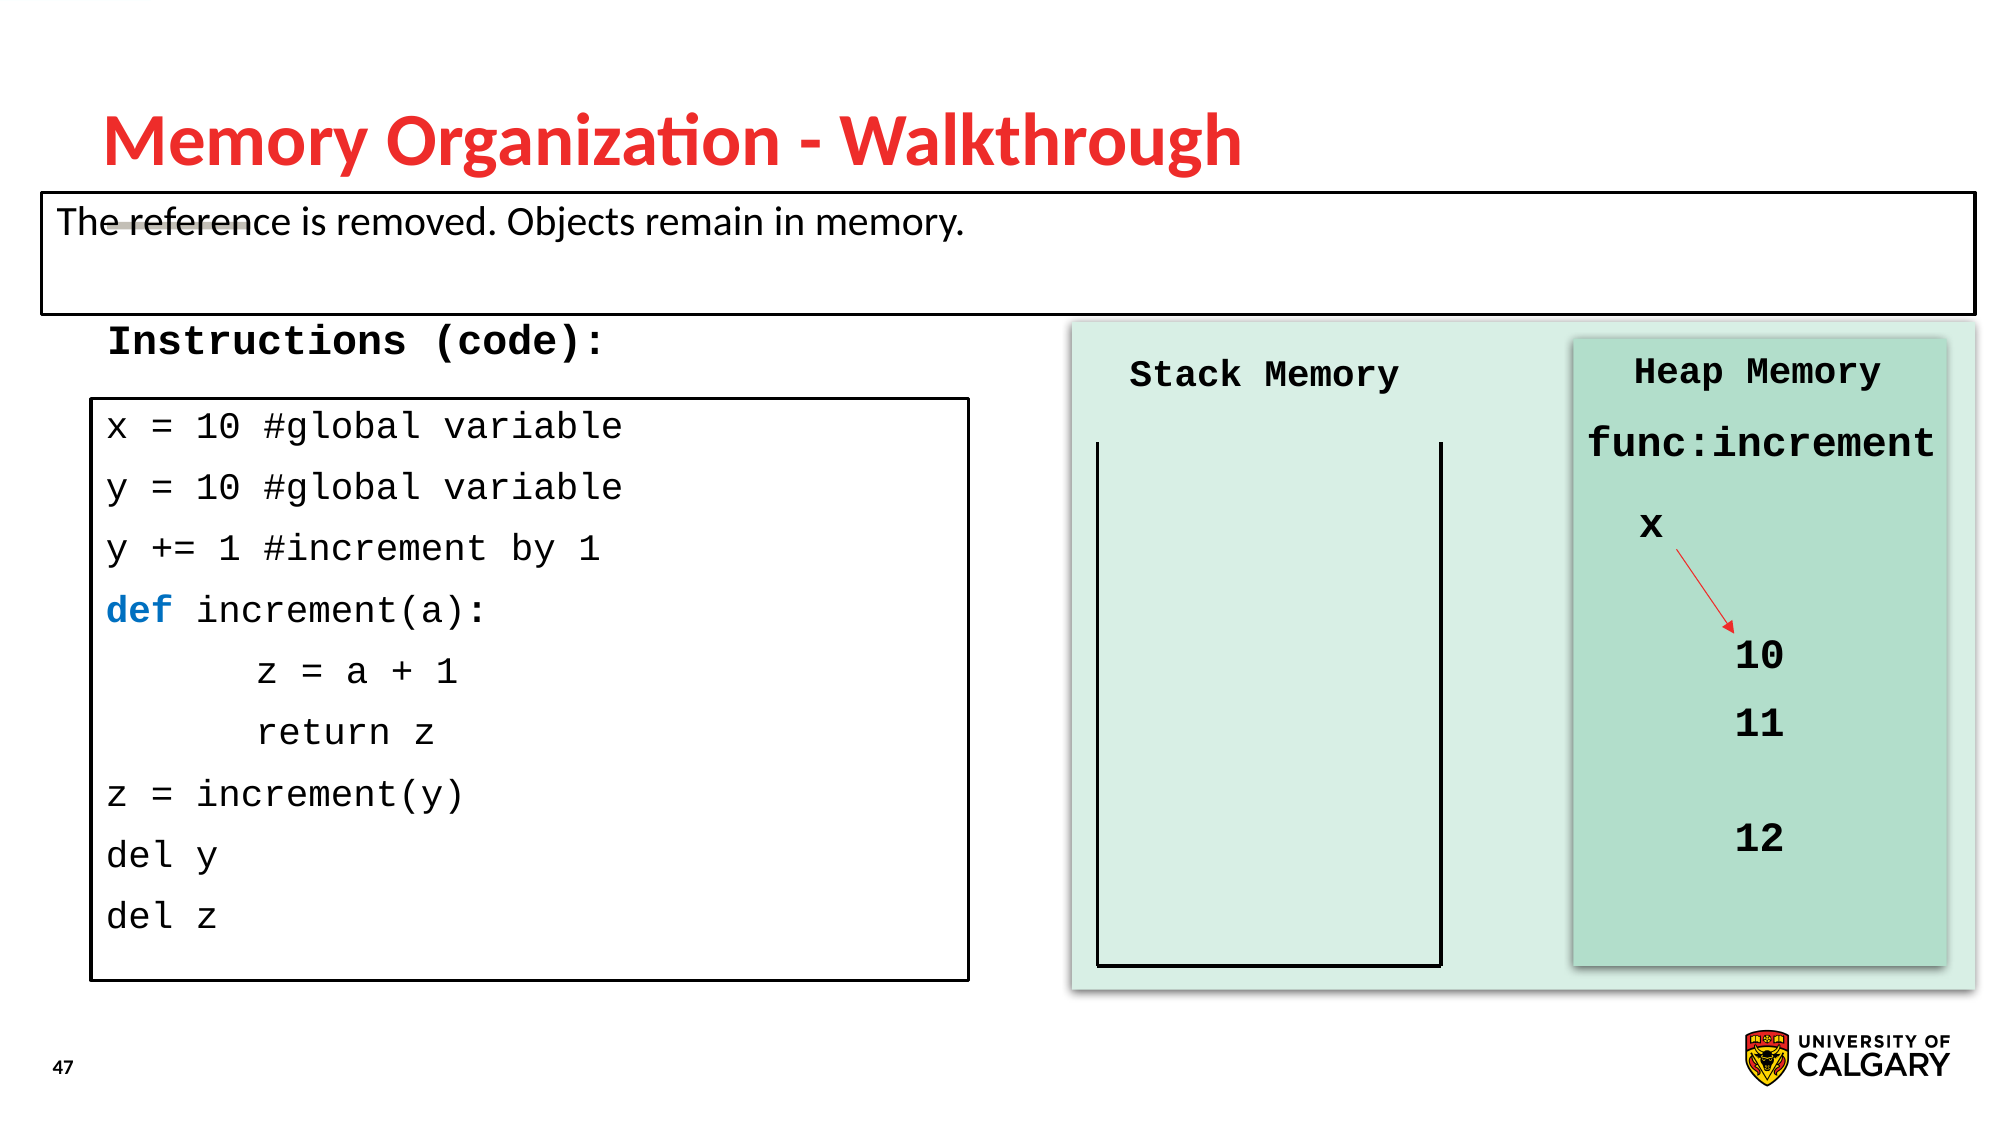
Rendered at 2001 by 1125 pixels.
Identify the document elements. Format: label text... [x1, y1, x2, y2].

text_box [1676, 549, 1735, 634]
text_box 11 [1719, 687, 1800, 753]
text_box [1071, 321, 1976, 990]
title Memory Organization - Walkthrough [87, 60, 1774, 192]
text_box 10 [1573, 338, 1947, 407]
text_box Stack Memory [1114, 341, 1424, 401]
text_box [1097, 442, 1441, 966]
picture [1722, 1012, 1973, 1099]
text_box Heap Memory [1619, 338, 1901, 398]
list x = 10 #global variable y = 10 #global variable y += 1 #increment by 1 def increment(a): z = a + 1 return z z = increment(y) del y del z [91, 398, 969, 981]
text_box func:increment [1571, 407, 1952, 473]
text_box x [1623, 488, 1679, 554]
text_box 10 [1573, 473, 1947, 966]
text_box 12 [1719, 802, 1800, 868]
text_box Instructions (code): [92, 315, 670, 371]
text_box The reference is removed. Objects remain in memory. [41, 192, 1976, 315]
